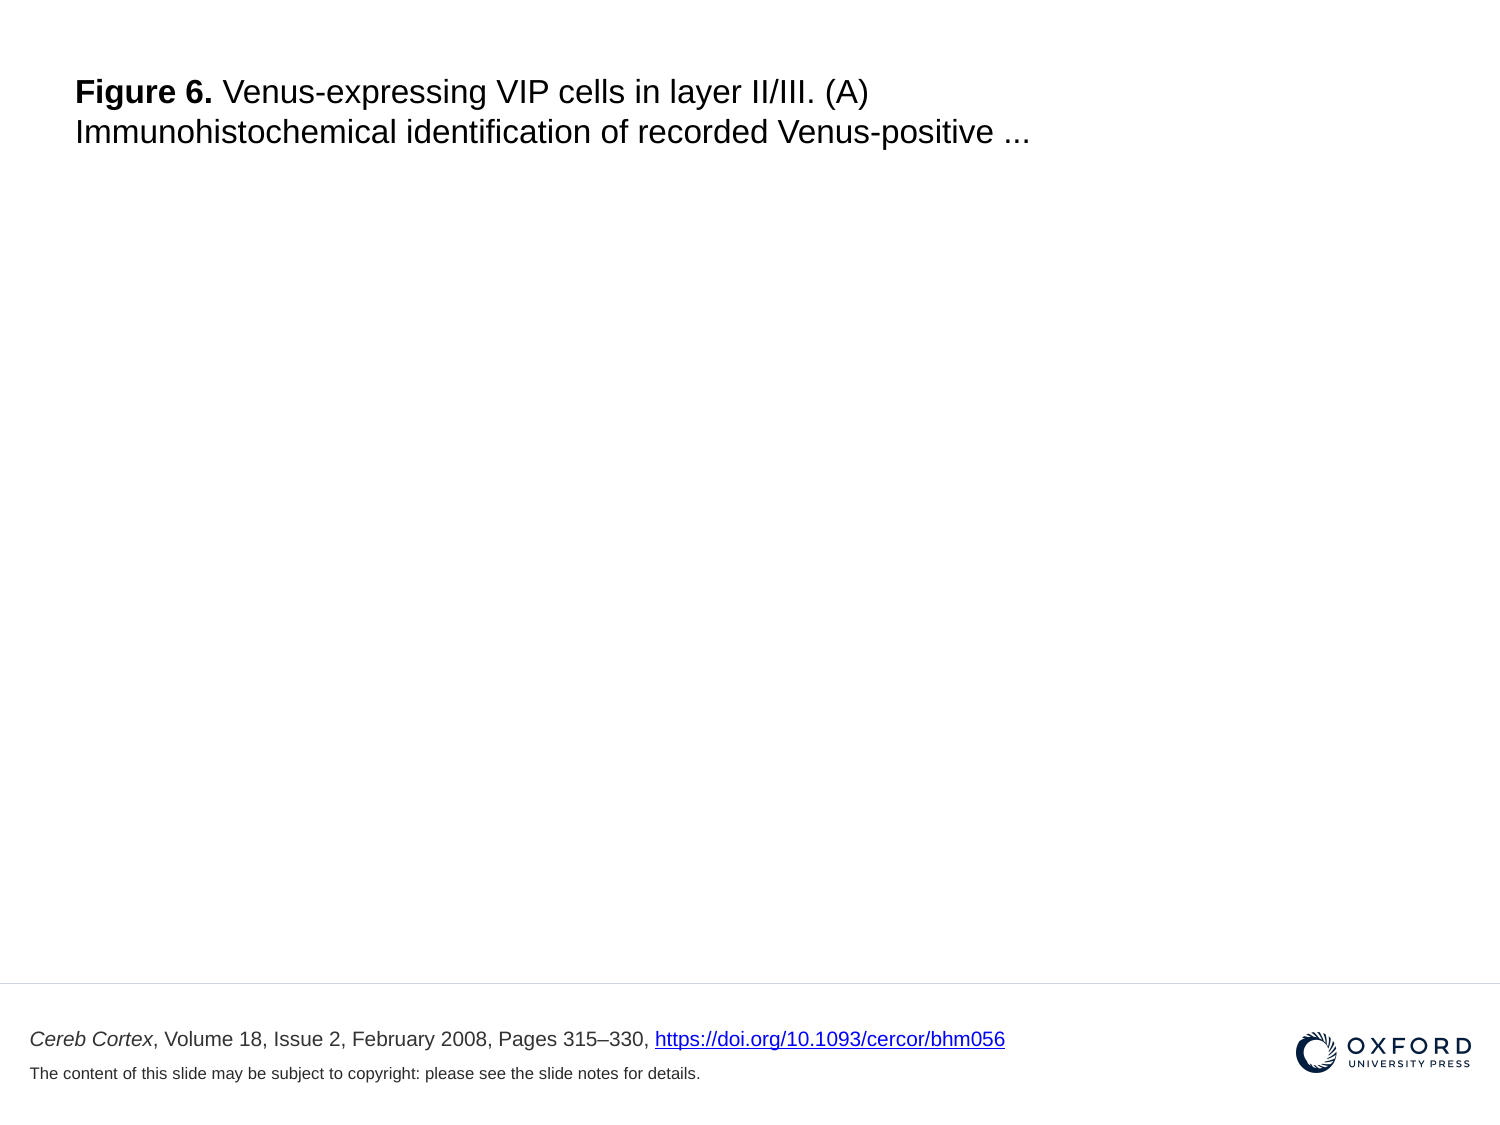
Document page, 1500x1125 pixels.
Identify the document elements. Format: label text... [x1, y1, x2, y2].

footer Cereb Cortex, Volume 18, Issue 2, February 2008, Pages 315–330, https://doi.org/10.1093/cercor/bhm056 The content of this slide may be subject to copyright: please see the slide notes for details. [0, 983, 1260, 1125]
picture [1296, 1032, 1471, 1073]
title Figure 6. Venus-expressing VIP cells in layer II/III. (A) Immunohistochemical identification of recorded Venus-positive ... [75, 69, 1078, 171]
